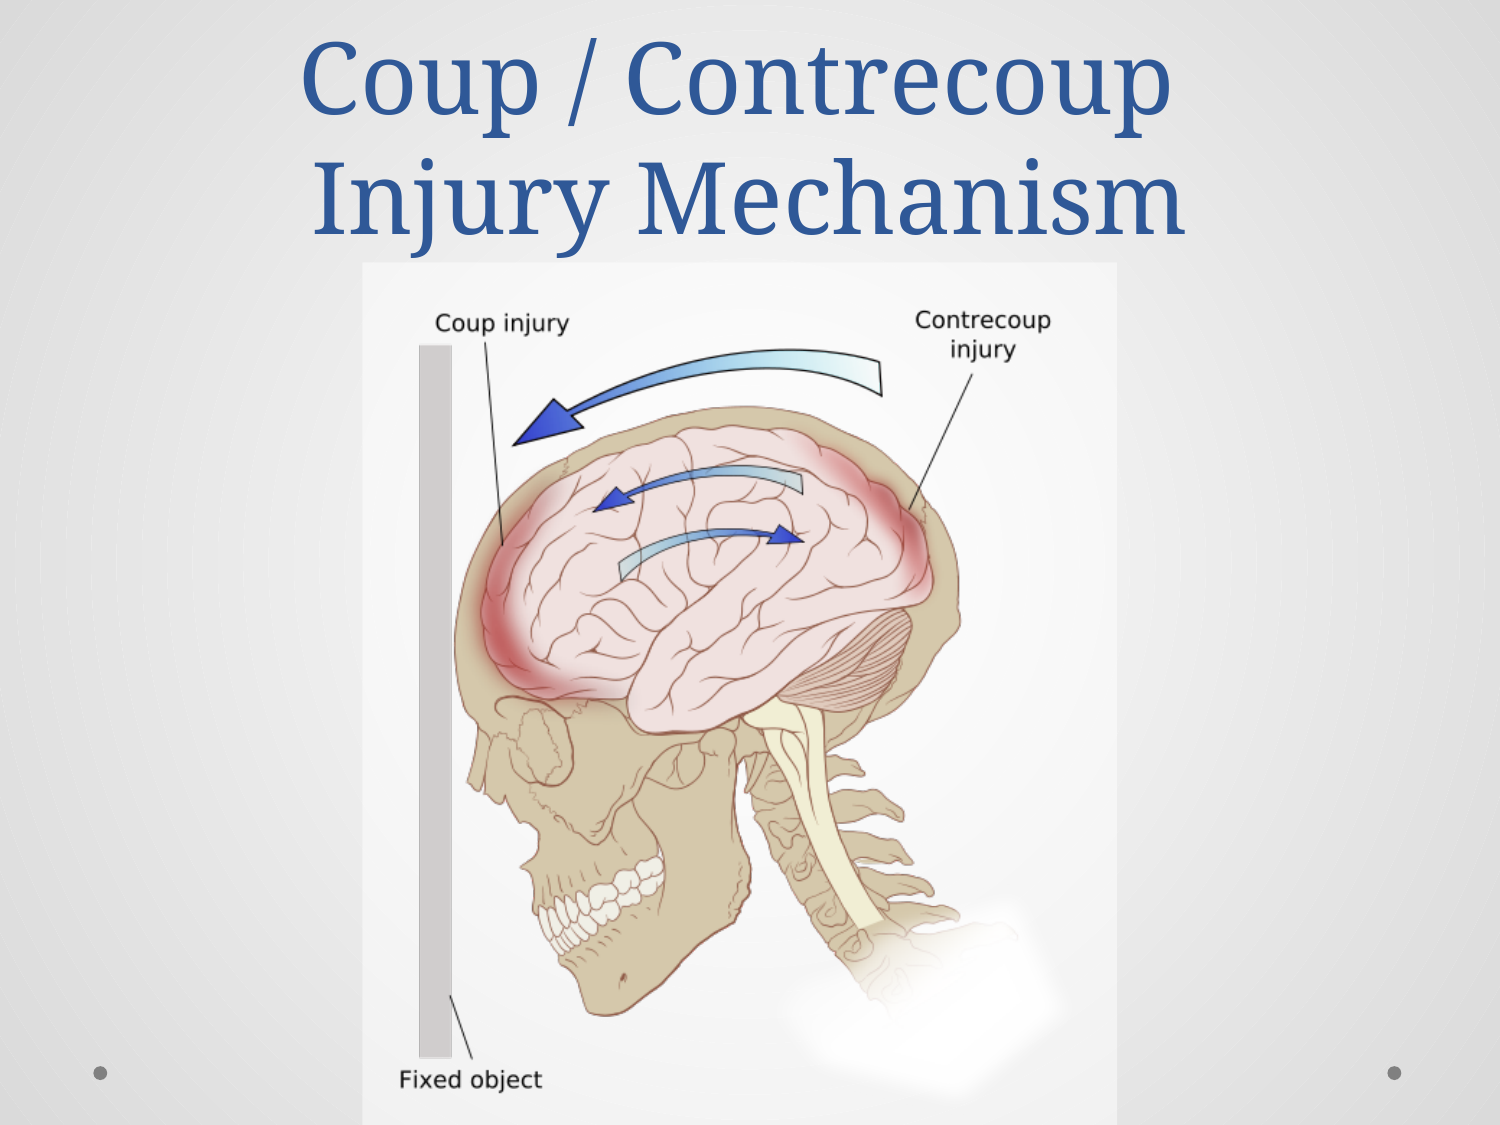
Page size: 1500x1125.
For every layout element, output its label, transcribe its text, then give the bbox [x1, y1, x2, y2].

picture [362, 261, 1118, 1125]
title Coup / Contrecoup Injury Mechanism [75, 0, 1425, 263]
